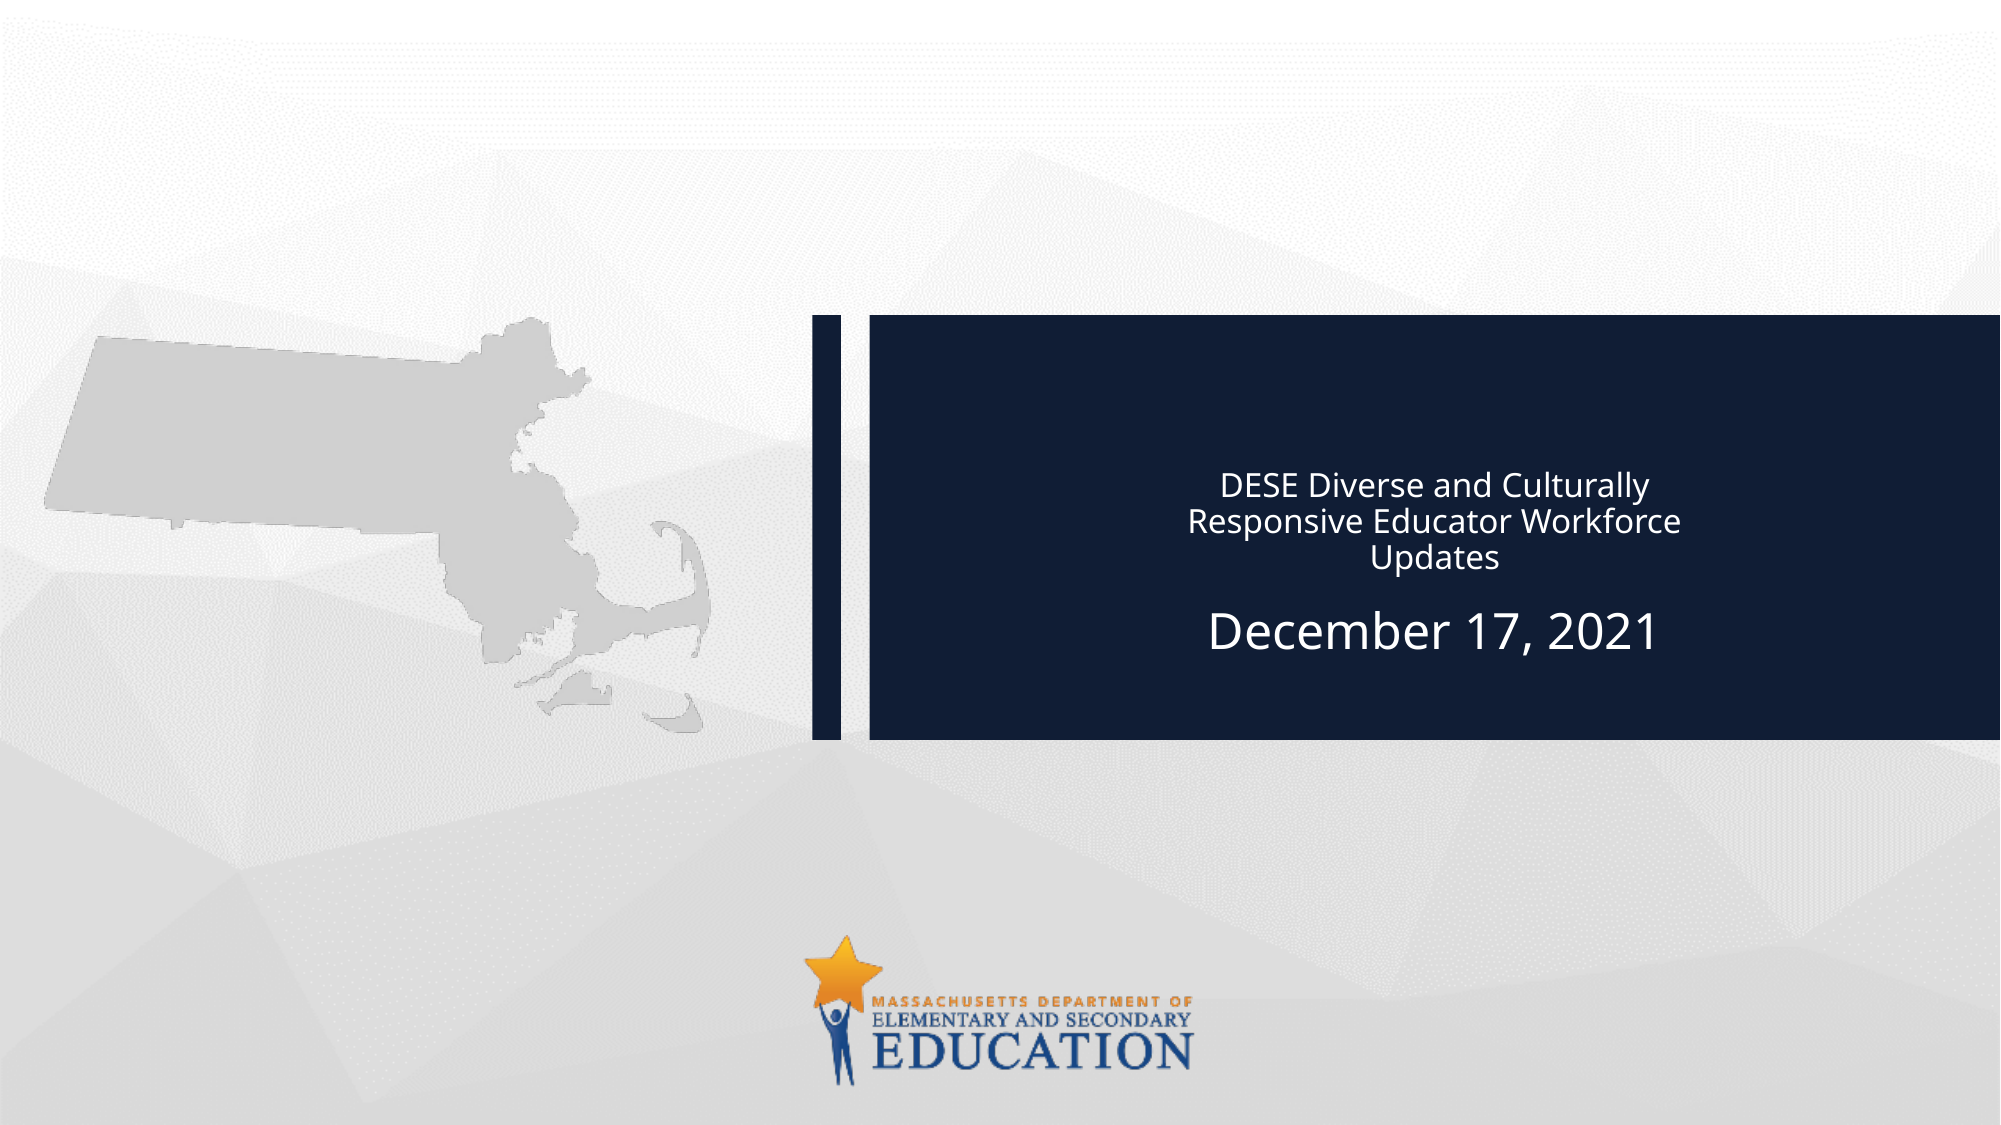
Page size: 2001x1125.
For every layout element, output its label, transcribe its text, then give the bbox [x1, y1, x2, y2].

subtitle December 17, 2021 [888, 598, 1982, 735]
picture [0, 0, 2001, 1125]
title DESE Diverse and Culturally Responsive Educator Workforce Updates [1121, 446, 1748, 598]
